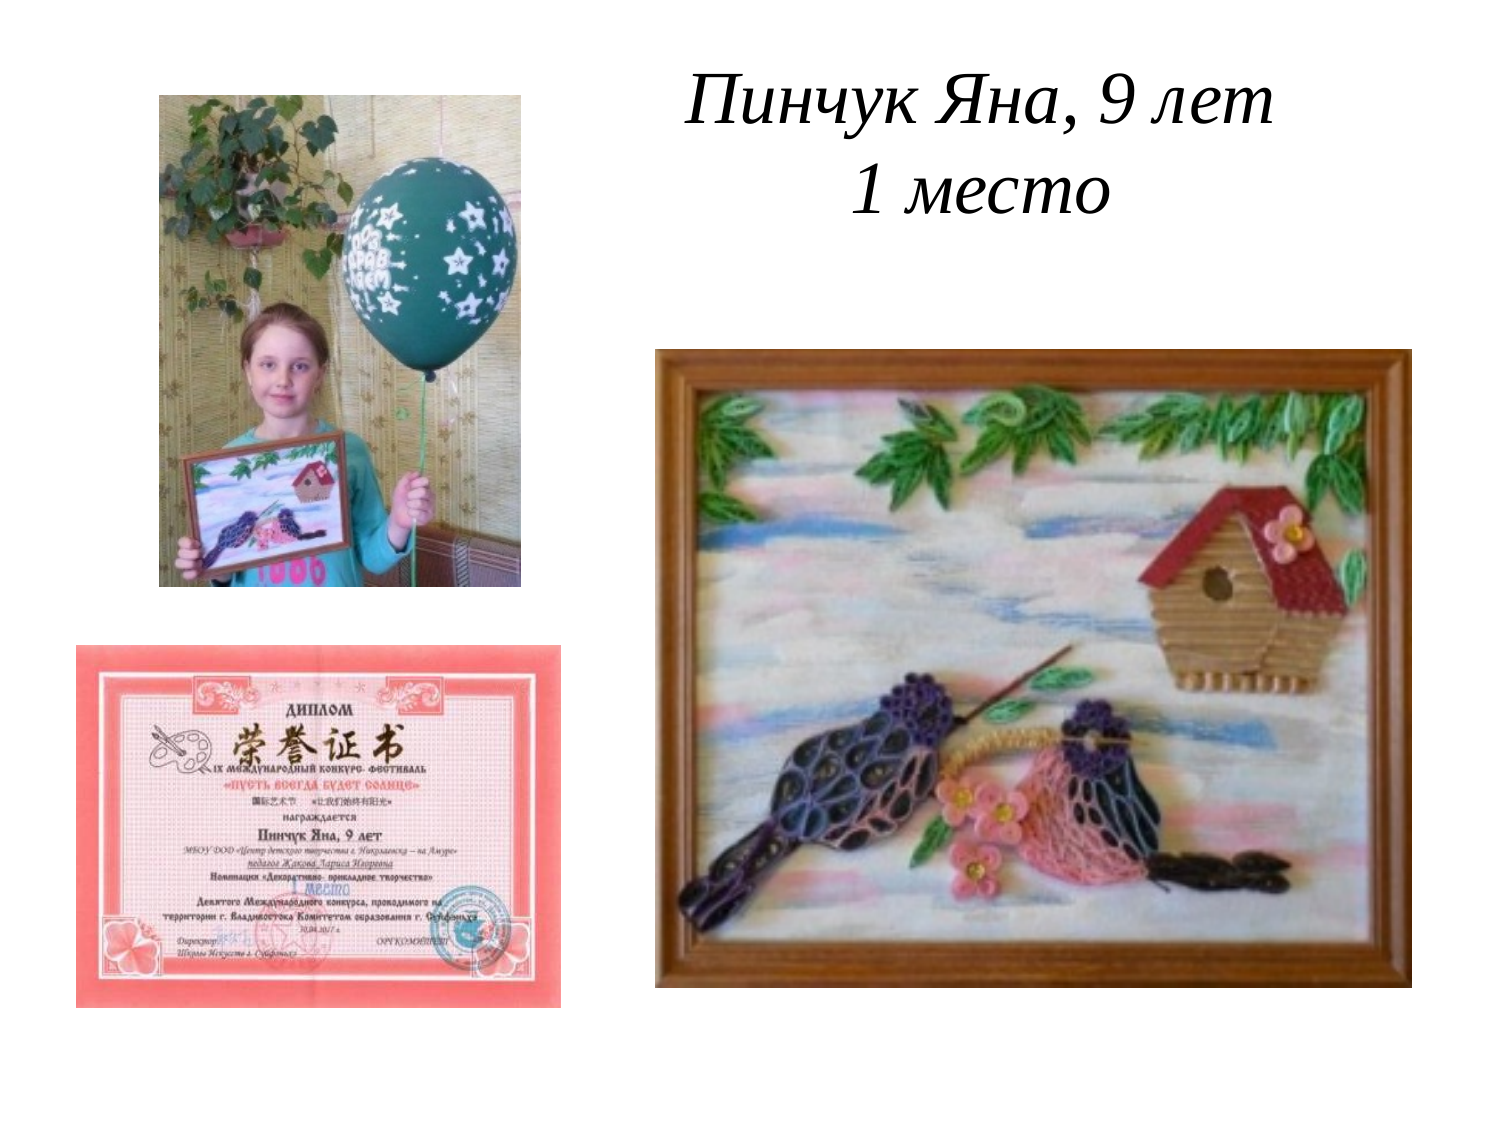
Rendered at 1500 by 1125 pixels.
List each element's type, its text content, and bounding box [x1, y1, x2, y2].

picture [655, 349, 1412, 988]
picture [159, 95, 521, 587]
title Пинчук Яна, 9 лет 1 место [537, 45, 1425, 233]
picture [76, 644, 562, 1008]
